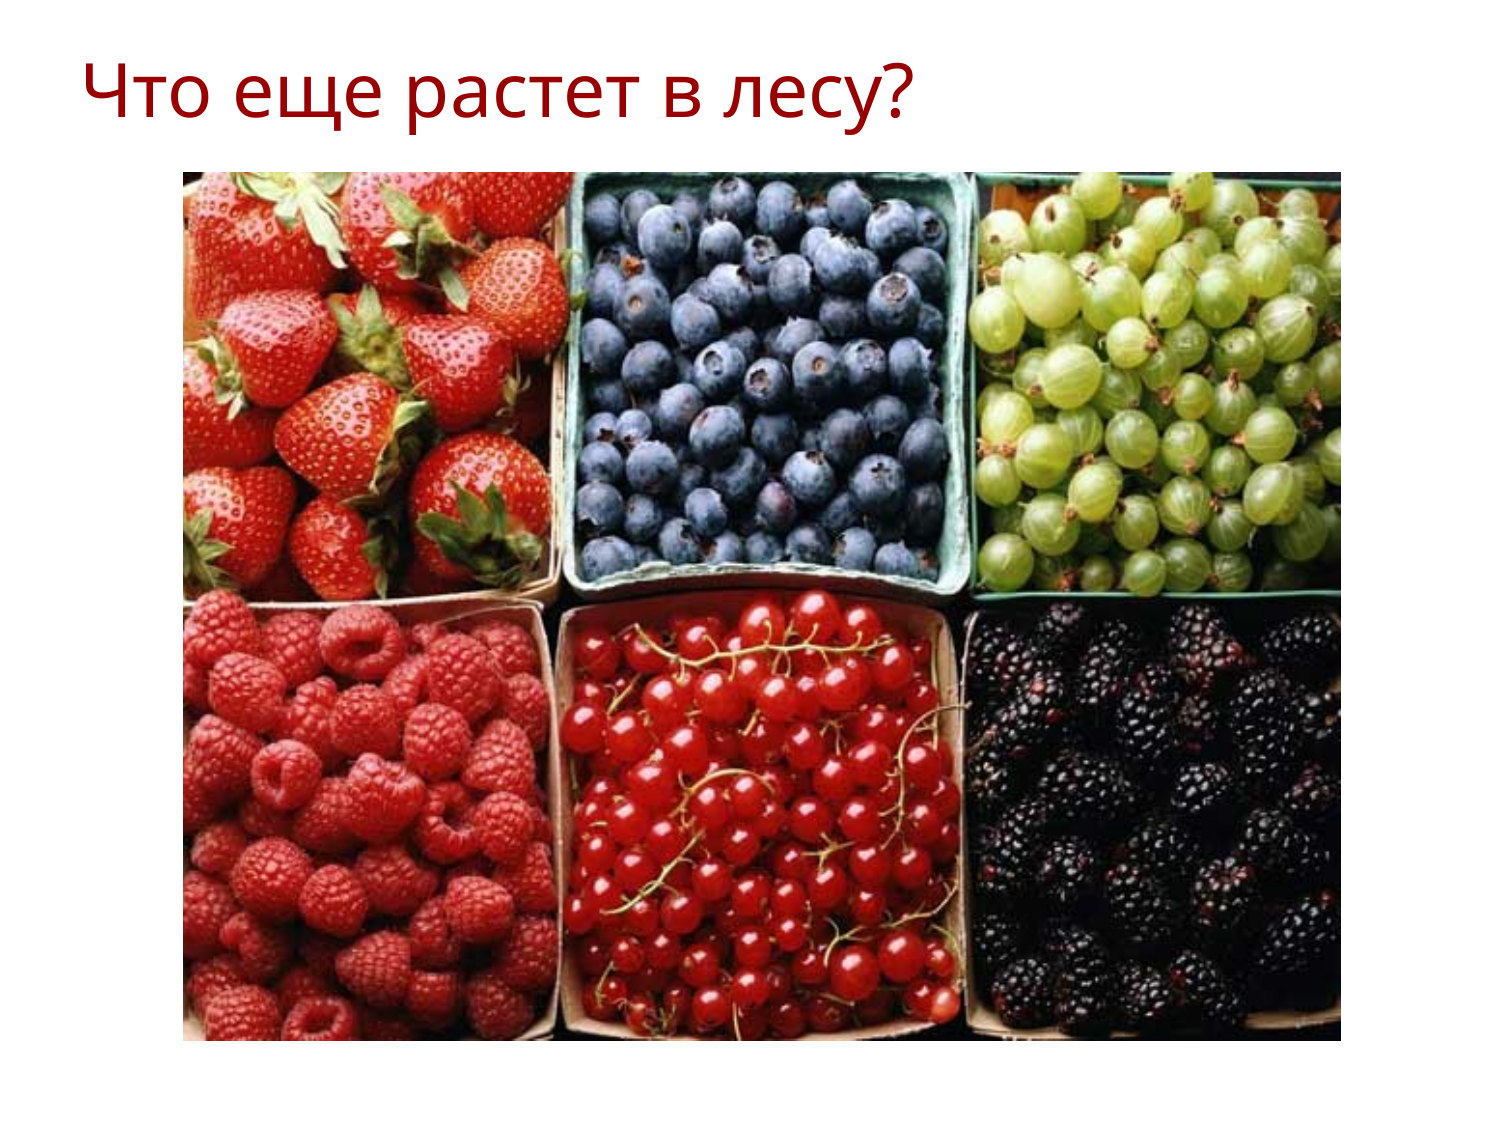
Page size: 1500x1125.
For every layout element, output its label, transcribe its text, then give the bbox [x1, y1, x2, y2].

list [182, 172, 1341, 1041]
title Что еще растет в лесу? [64, 0, 1415, 188]
